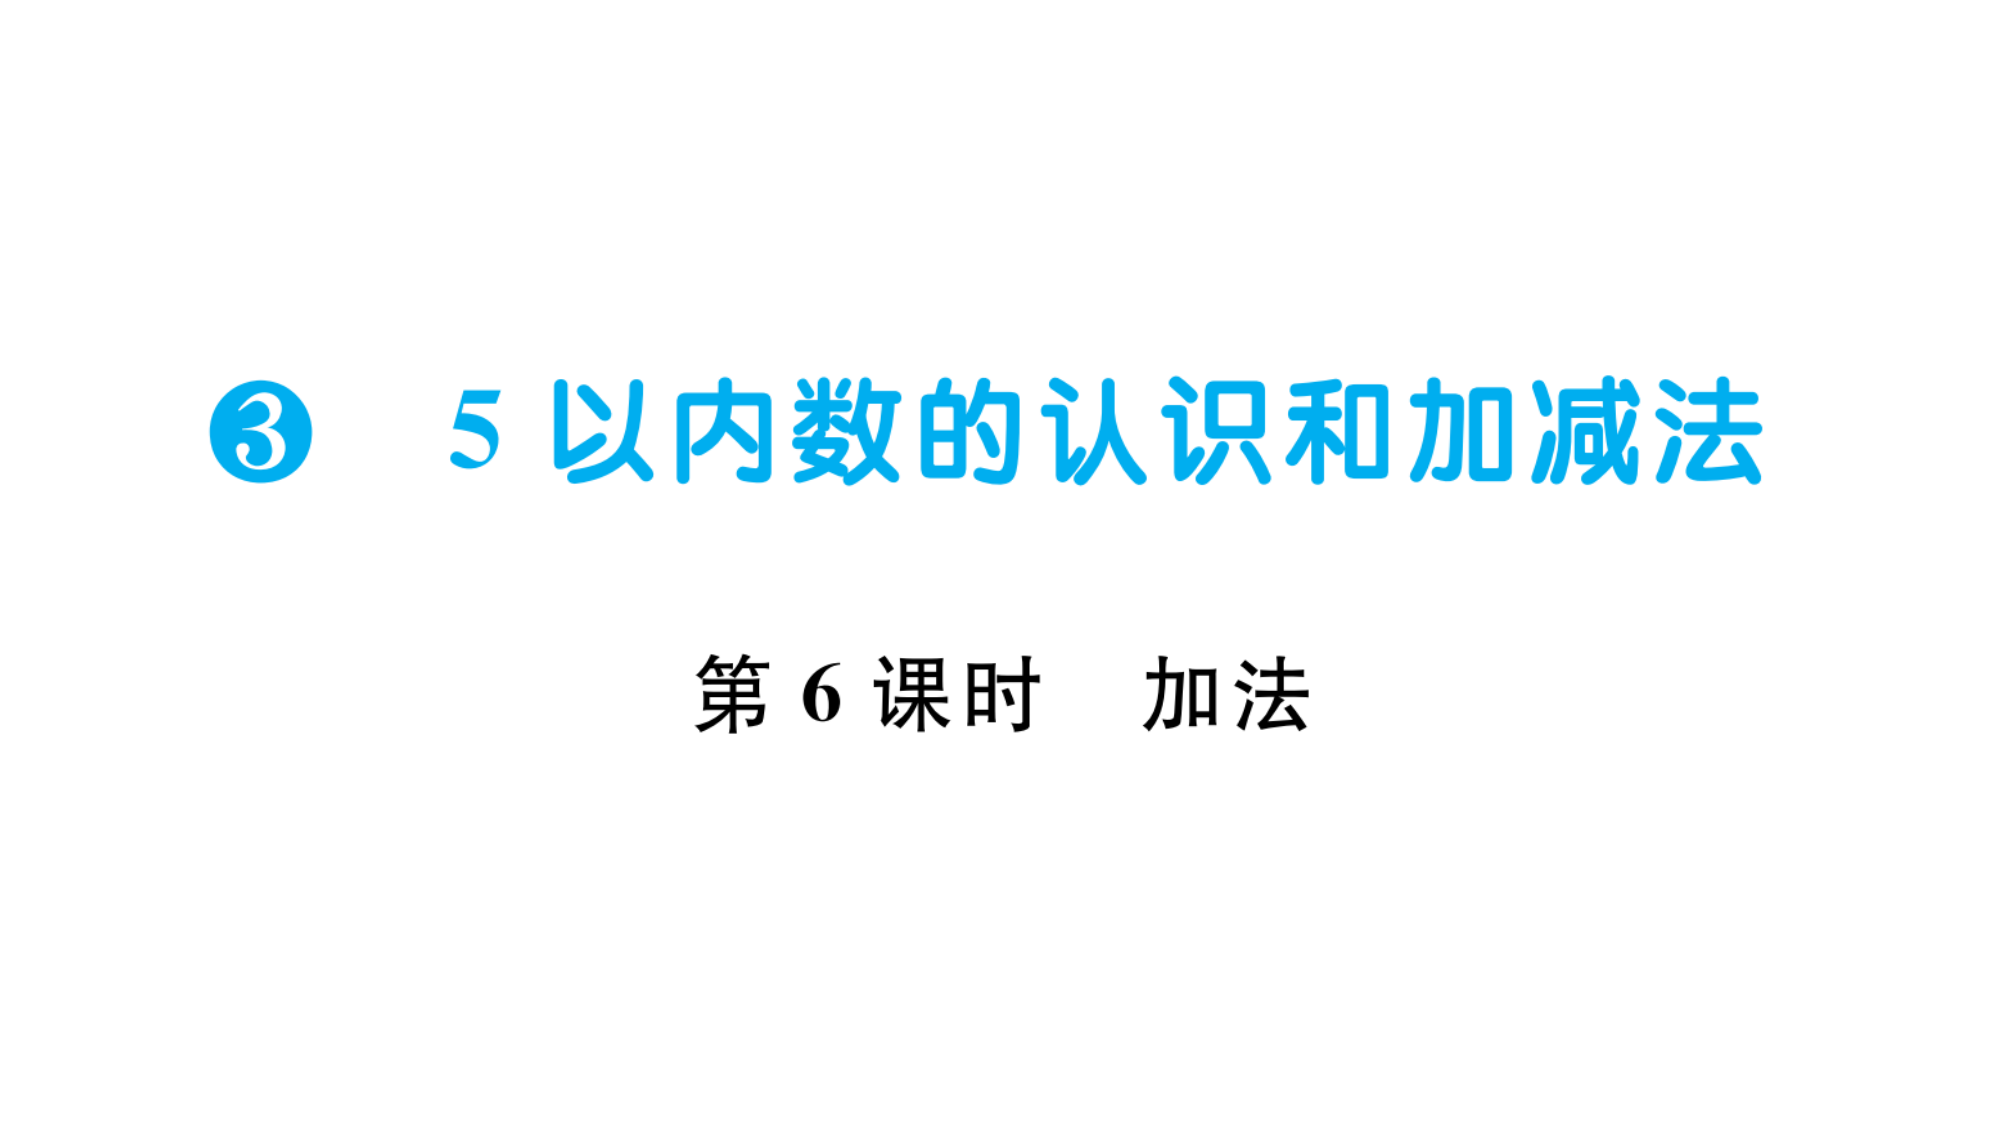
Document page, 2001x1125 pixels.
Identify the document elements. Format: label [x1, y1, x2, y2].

picture [687, 647, 1320, 735]
picture [205, 351, 1774, 498]
